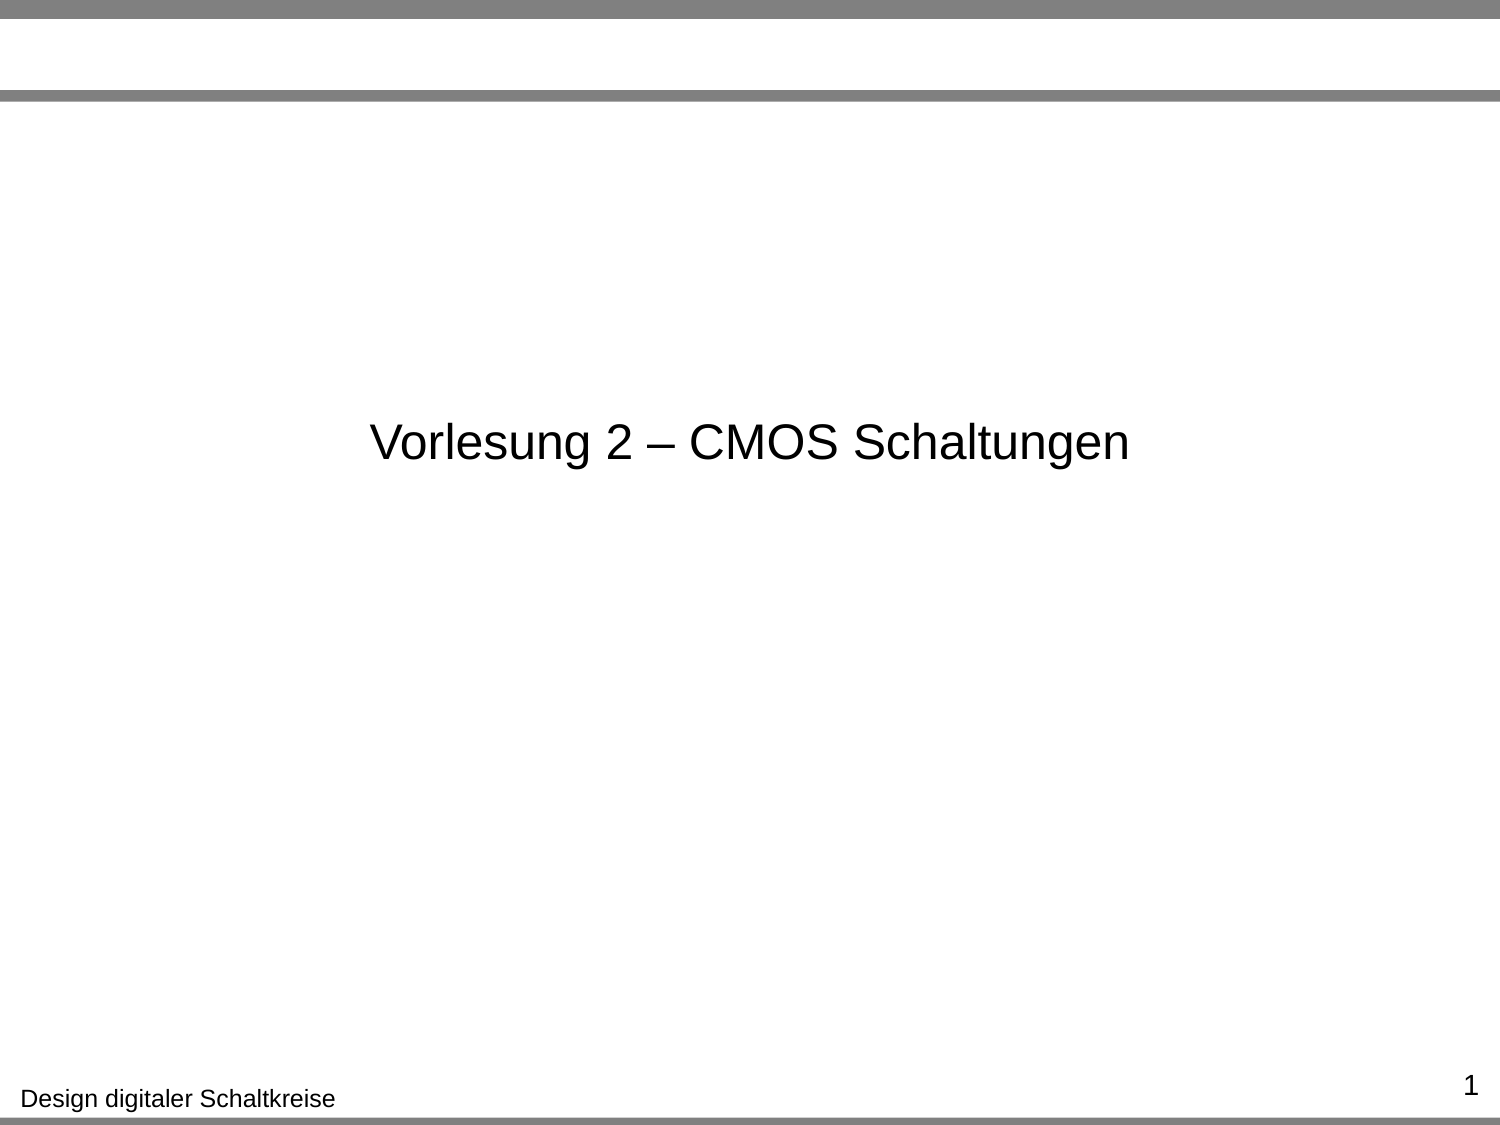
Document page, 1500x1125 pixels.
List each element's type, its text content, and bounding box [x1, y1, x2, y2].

title Vorlesung 2 – CMOS Schaltungen [112, 349, 1388, 591]
slide_number 1 [1364, 1058, 1495, 1094]
